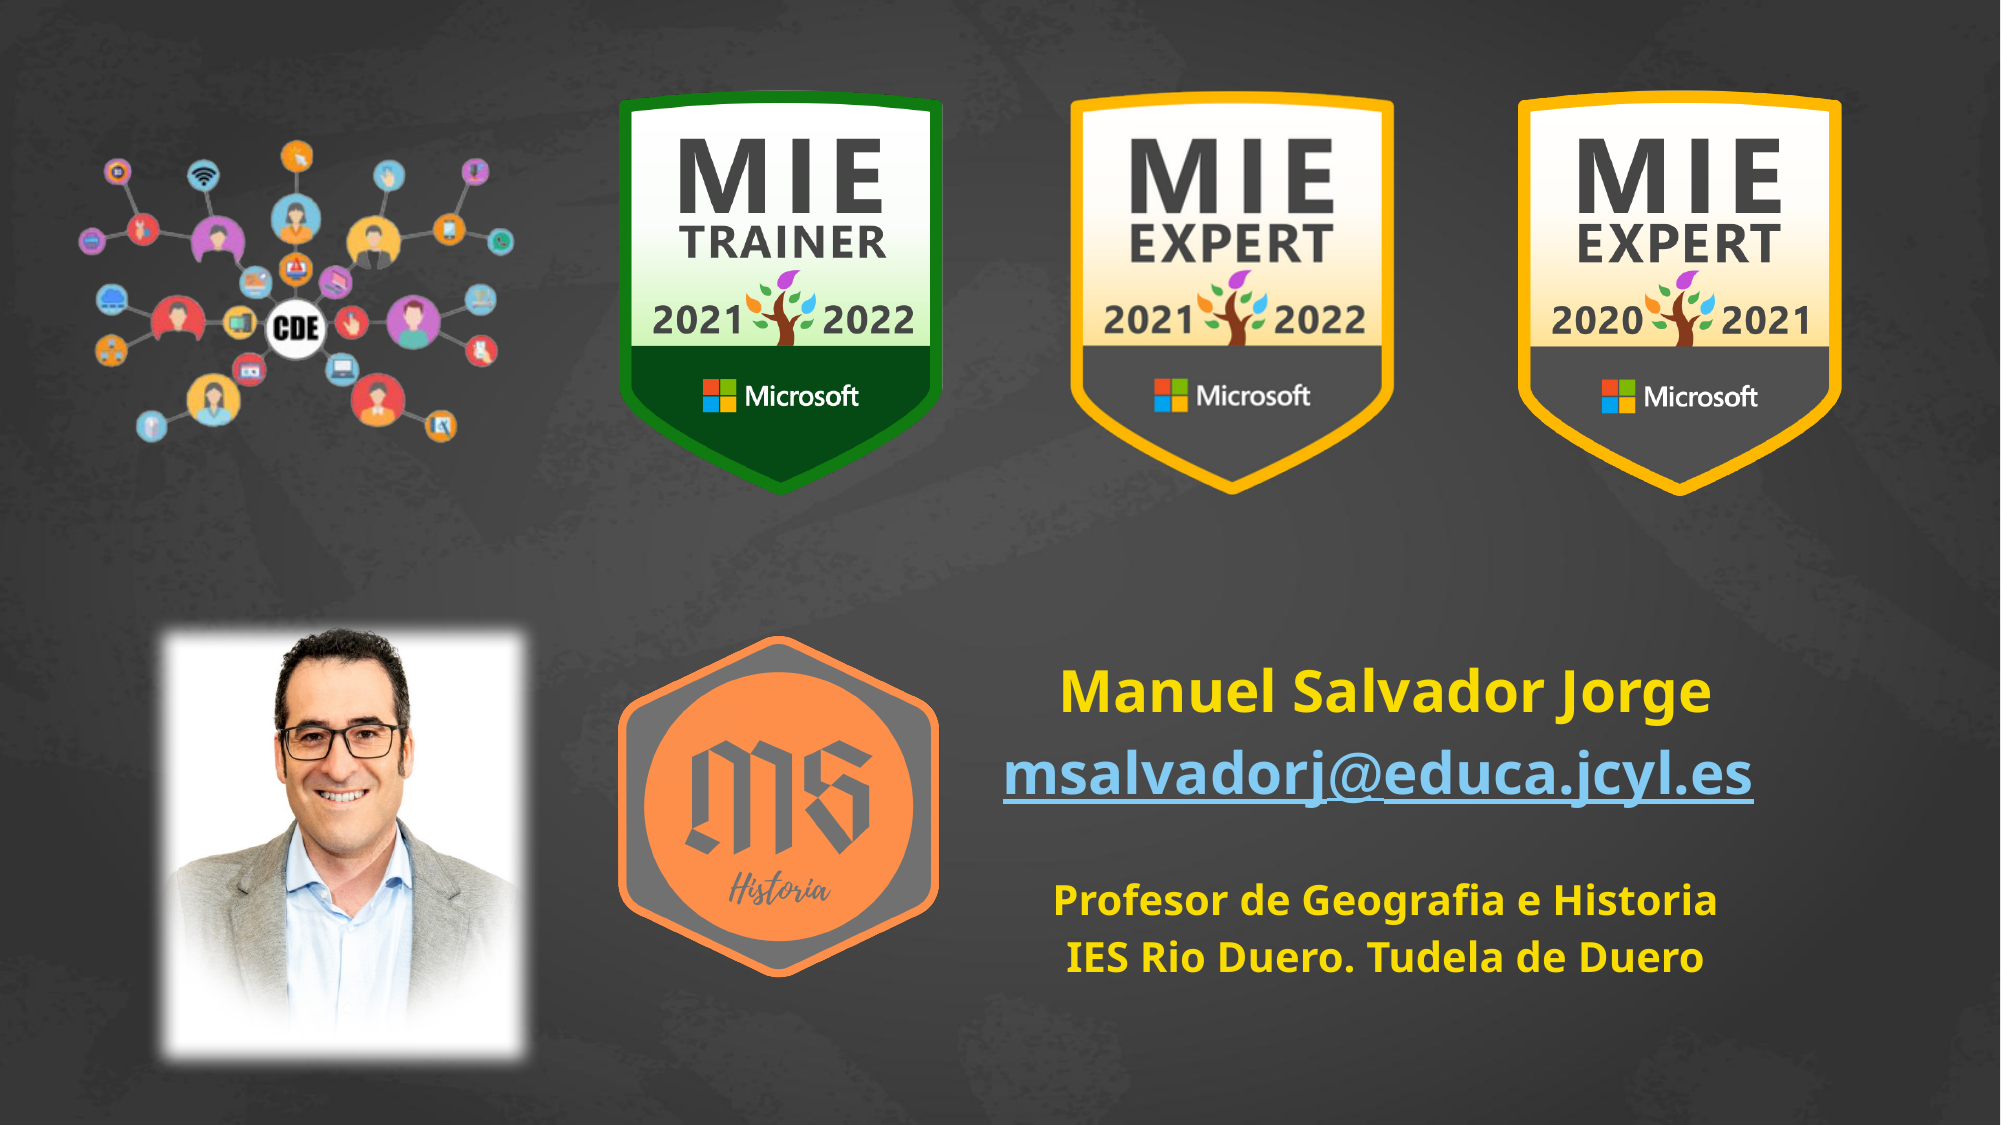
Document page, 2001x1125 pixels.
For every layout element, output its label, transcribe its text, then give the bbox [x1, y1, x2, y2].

text_box Manuel Salvador Jorge msalvadorj@educa.jcyl.es Profesor de Geografia e Historia IES Rio Duero. Tudela de Duero [1027, 654, 1886, 989]
picture [0, 0, 2001, 1125]
